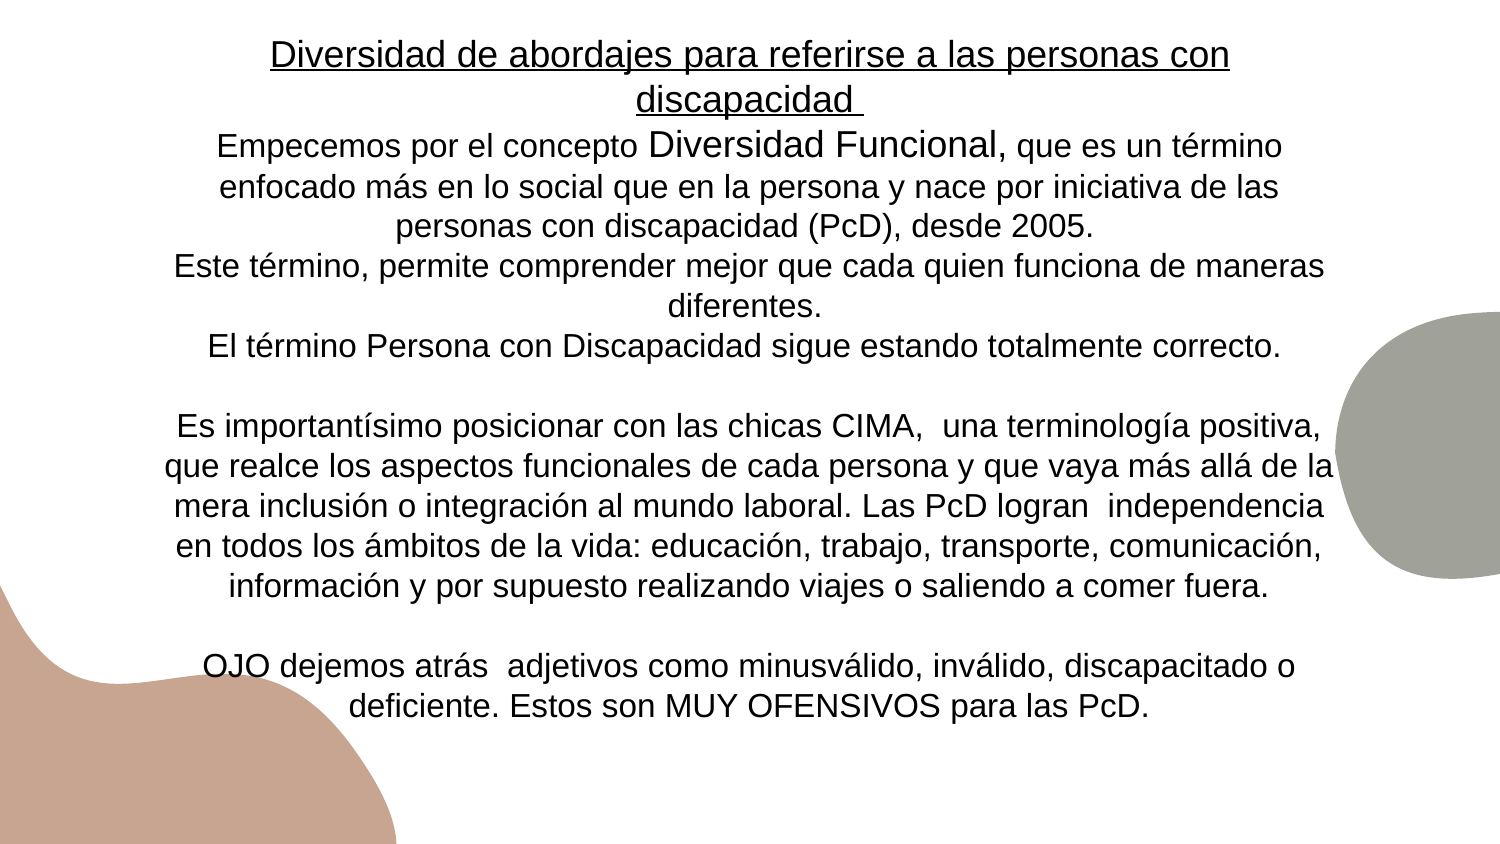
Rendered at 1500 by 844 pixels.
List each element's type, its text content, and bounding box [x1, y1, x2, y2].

text_box Diversidad de abordajes para referirse a las personas con discapacidad Empecemos por el concepto Diversidad Funcional, que es un término enfocado más en lo social que en la persona y nace por iniciativa de las personas con discapacidad (PcD), desde 2005. Este término, permite comprender mejor que cada quien funciona de maneras diferentes. El término Persona con Discapacidad sigue estando totalmente correcto. Es importantísimo posicionar con las chicas CIMA, una terminología positiva, que realce los aspectos funcionales de cada persona y que vaya más allá de la mera inclusión o integración al mundo laboral. Las PcD logran independencia en todos los ámbitos de la vida: educación, trabajo, transporte, comunicación, información y por supuesto realizando viajes o saliendo a comer fuera. OJO dejemos atrás adjetivos como minusválido, inválido, discapacitado o deficiente. Estos son MUY OFENSIVOS para las PcD. [144, 22, 1356, 731]
